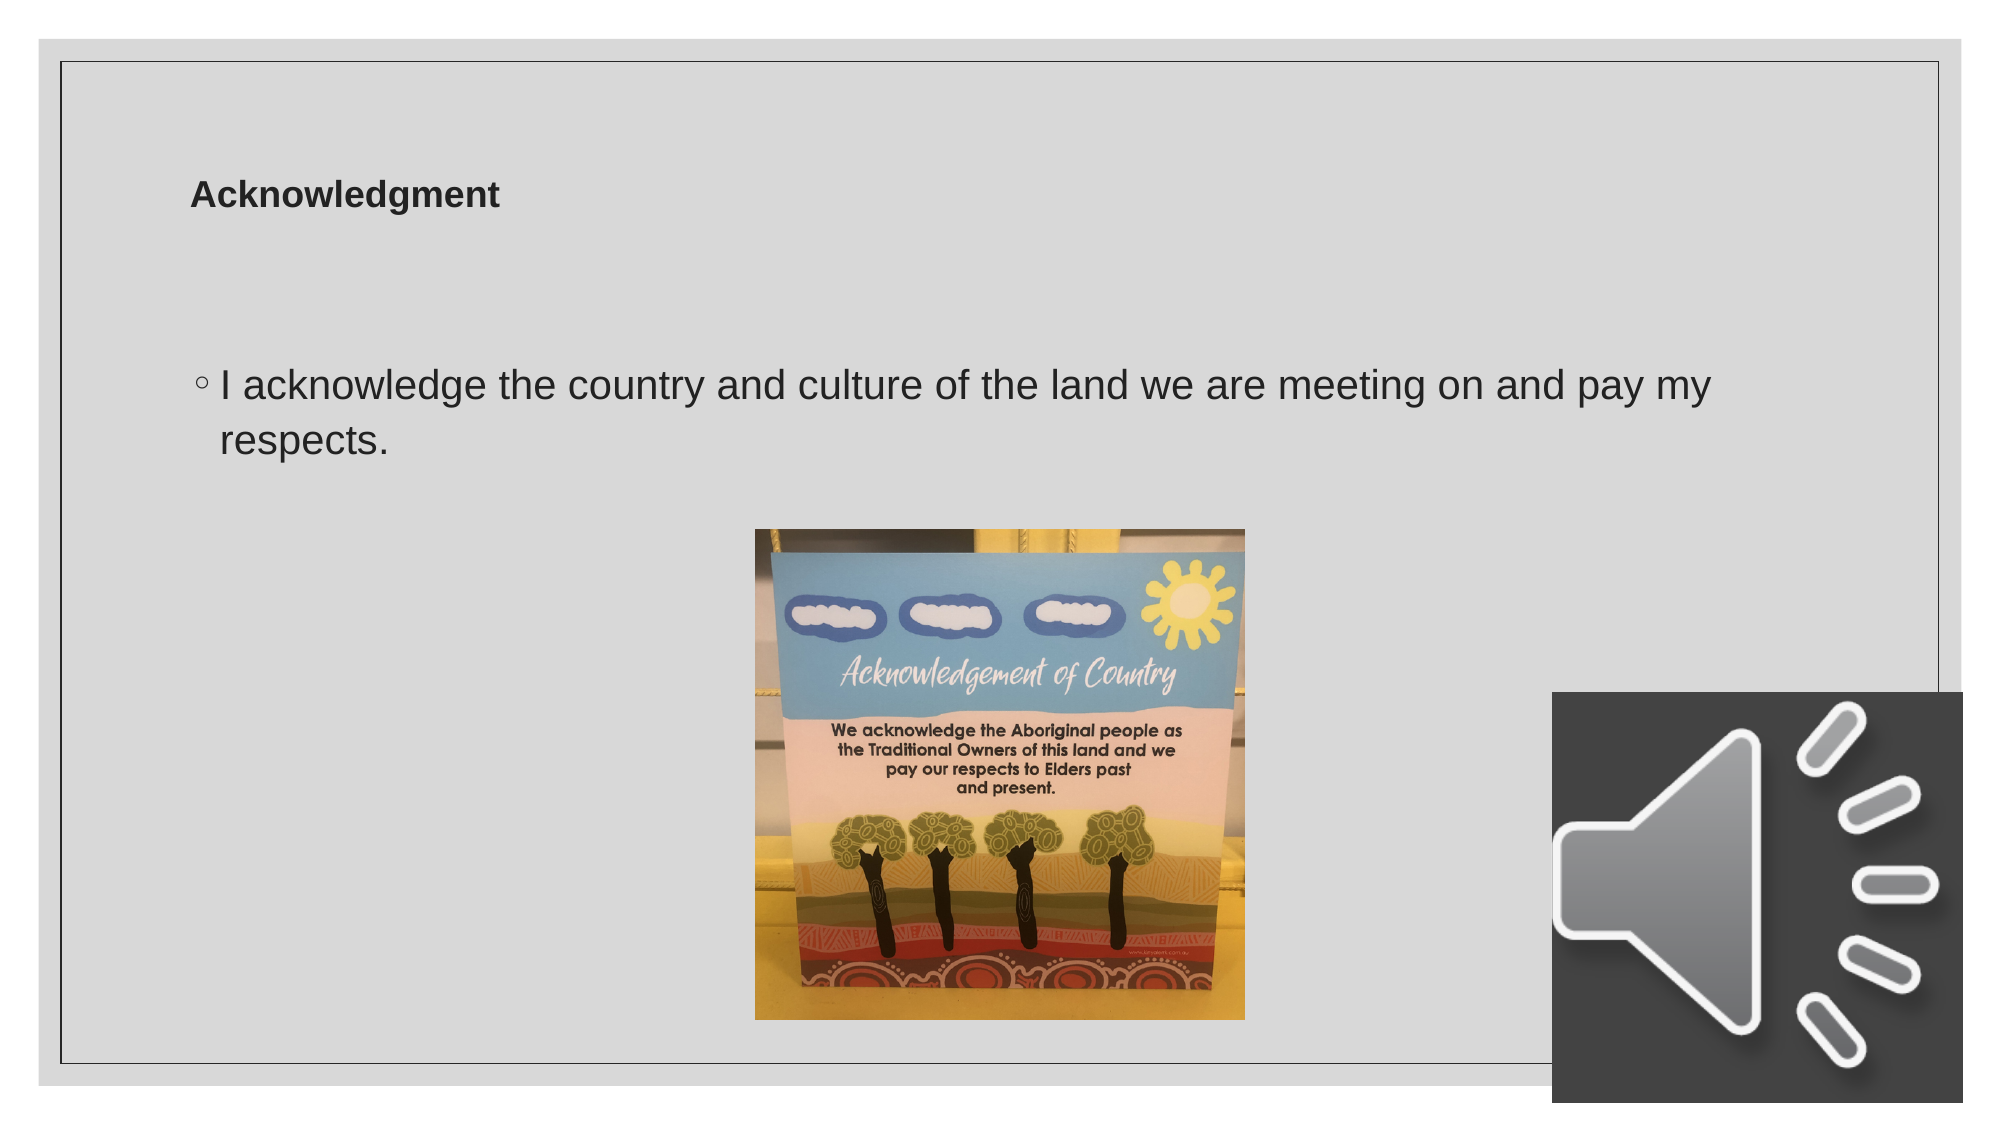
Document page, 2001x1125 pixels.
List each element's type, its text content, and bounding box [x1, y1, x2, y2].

picture [1551, 690, 1964, 1104]
picture [755, 529, 1245, 1020]
title Acknowledgment [174, 105, 1825, 331]
list I acknowledge the country and culture of the land we are meeting on and pay my respects. [174, 345, 1825, 977]
